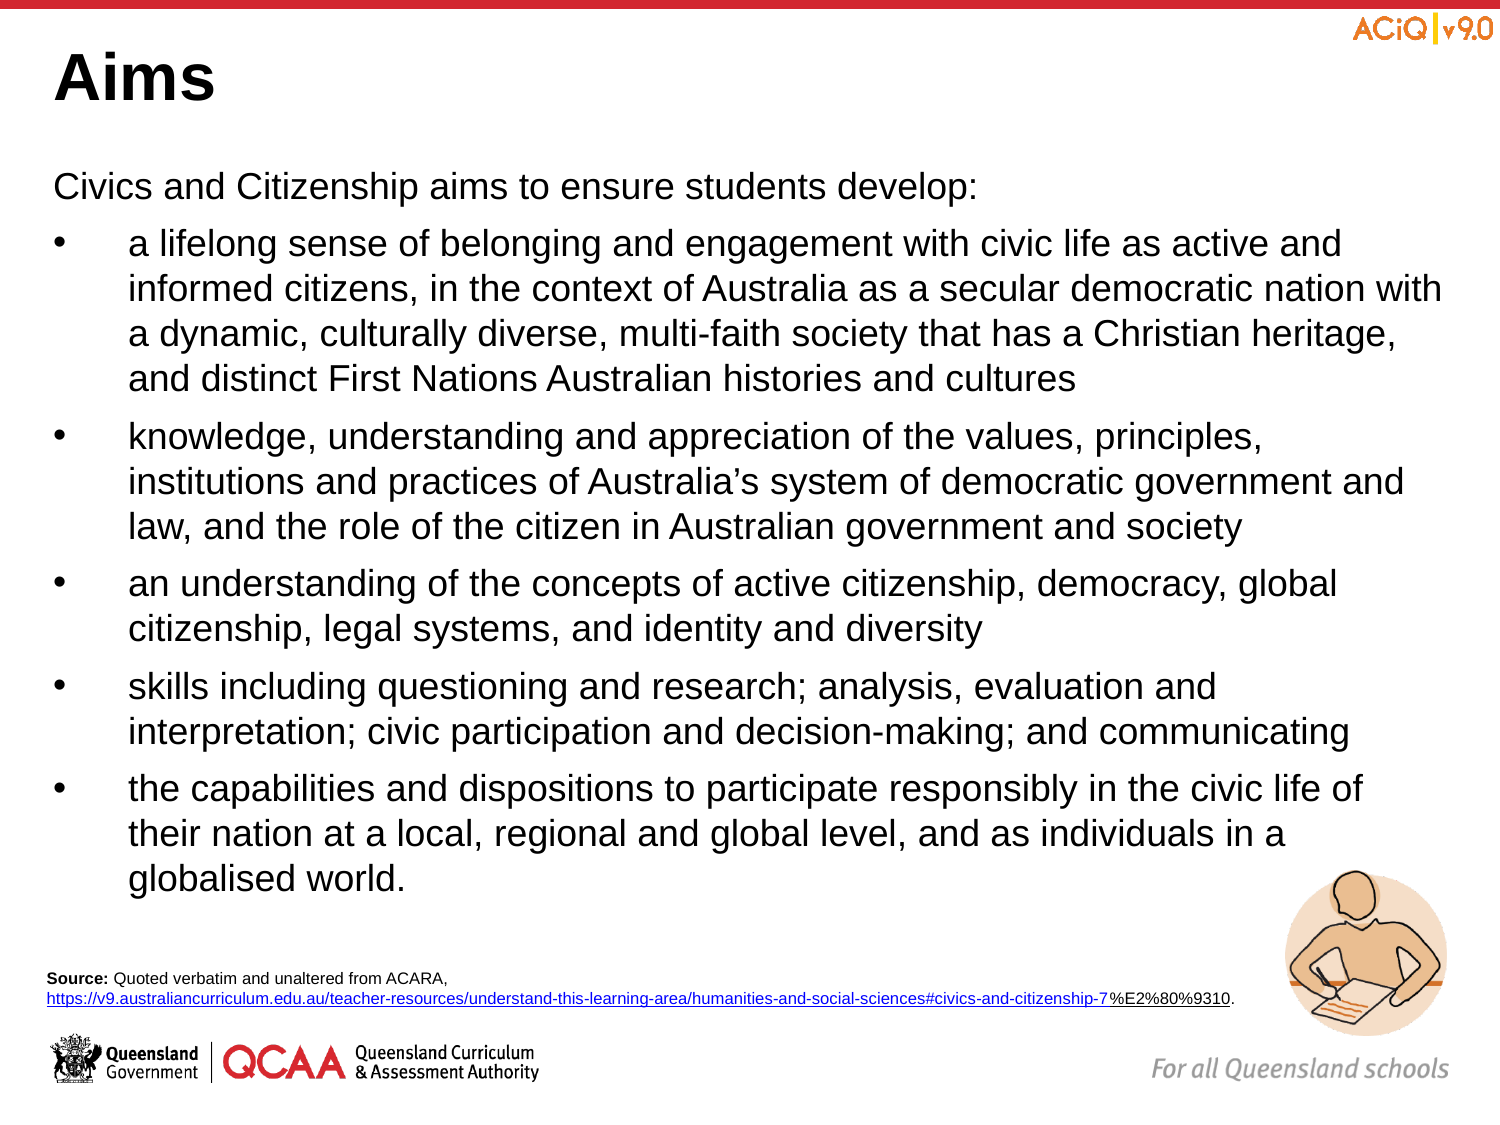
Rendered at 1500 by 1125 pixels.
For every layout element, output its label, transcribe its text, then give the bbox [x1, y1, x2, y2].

list Civics and Citizenship aims to ensure students develop: a lifelong sense of belonging and engagement with civic life as active and informed citizens, in the context of Australia as a secular democratic nation with a dynamic, culturally diverse, multi-faith society that has a Christian heritage, and distinct First Nations Australian histories and cultures knowledge, understanding and appreciation of the values, principles, institutions and practices of Australia’s system of democratic government and law, and the role of the citizen in Australian government and society an understanding of the concepts of active citizenship, democracy, global citizenship, legal systems, and identity and diversity skills including questioning and research; analysis, evaluation and interpretation; civic participation and decision-making; and communicating the capabilities and dispositions to participate responsibly in the civic life of their nation at a local, regional and global level, and as individuals in a globalised world. [53, 161, 1447, 960]
picture [1285, 870, 1447, 1036]
title Aims [53, 42, 1447, 116]
picture [50, 1036, 539, 1083]
picture [1152, 1057, 1449, 1082]
text_box Source: Quoted verbatim and unaltered from ACARA, https://v9.australiancurriculum.edu.au/teacher-resources/understand-this-learning-area/humanities-and-social-sciences#civics-and-citizenship-7%E2%80%9310. [31, 960, 1285, 1036]
picture [1351, 11, 1494, 45]
